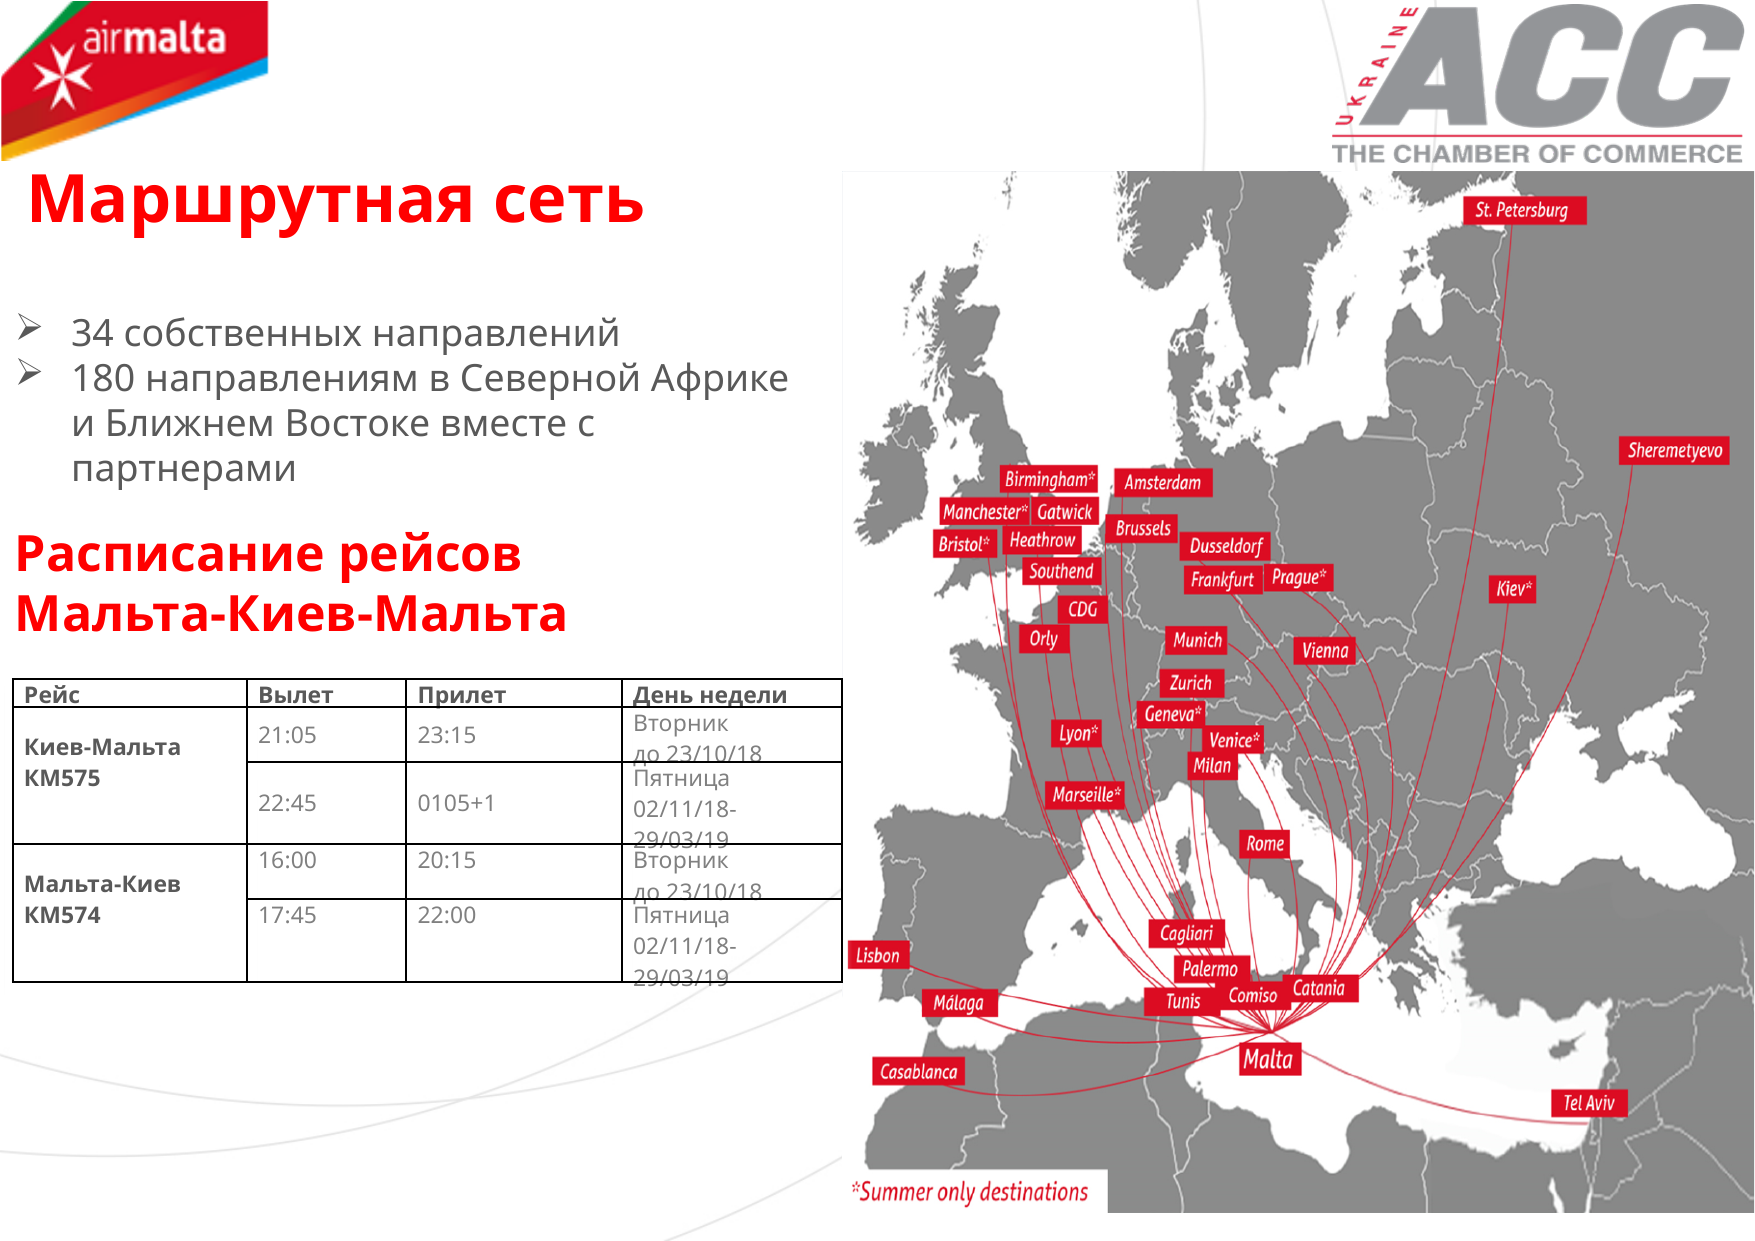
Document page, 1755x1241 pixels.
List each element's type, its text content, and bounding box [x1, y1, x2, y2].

table_cell 17:45 [248, 900, 405, 981]
table_cell 21:05 [248, 708, 405, 761]
table_header День недели [623, 680, 837, 706]
table_cell 23:15 [407, 708, 621, 761]
table_cell 0105+1 [407, 763, 621, 843]
picture [0, 0, 1755, 1241]
title Маршрутная сеть [9, 147, 1328, 281]
table_cell Пятница 02/11/18-29/03/19 [623, 763, 837, 843]
table_cell Пятница 02/11/18-29/03/19 [623, 900, 837, 981]
text_box 34 собственных направлений 180 направлениям в Северной Африке и Ближнем Востоке вместе с партнерами [0, 301, 815, 513]
table_header Вылет [248, 680, 405, 706]
table_cell 22:45 [248, 763, 405, 843]
table_cell 22:00 [407, 900, 621, 981]
table_cell Мальта-Киев КМ574 [14, 845, 246, 981]
table_cell Киев-Мальта КМ575 [14, 708, 246, 843]
table_cell 16:00 [248, 845, 405, 898]
table_cell 20:15 [407, 845, 621, 898]
table_header Рейс [14, 680, 246, 706]
table_cell Вторник до 23/10/18 [623, 845, 837, 898]
table_cell Вторник до 23/10/18 [623, 708, 837, 761]
text_box Расписание рейсов Мальта-Киев-Мальта [0, 513, 837, 709]
table_header Прилет [407, 680, 621, 706]
